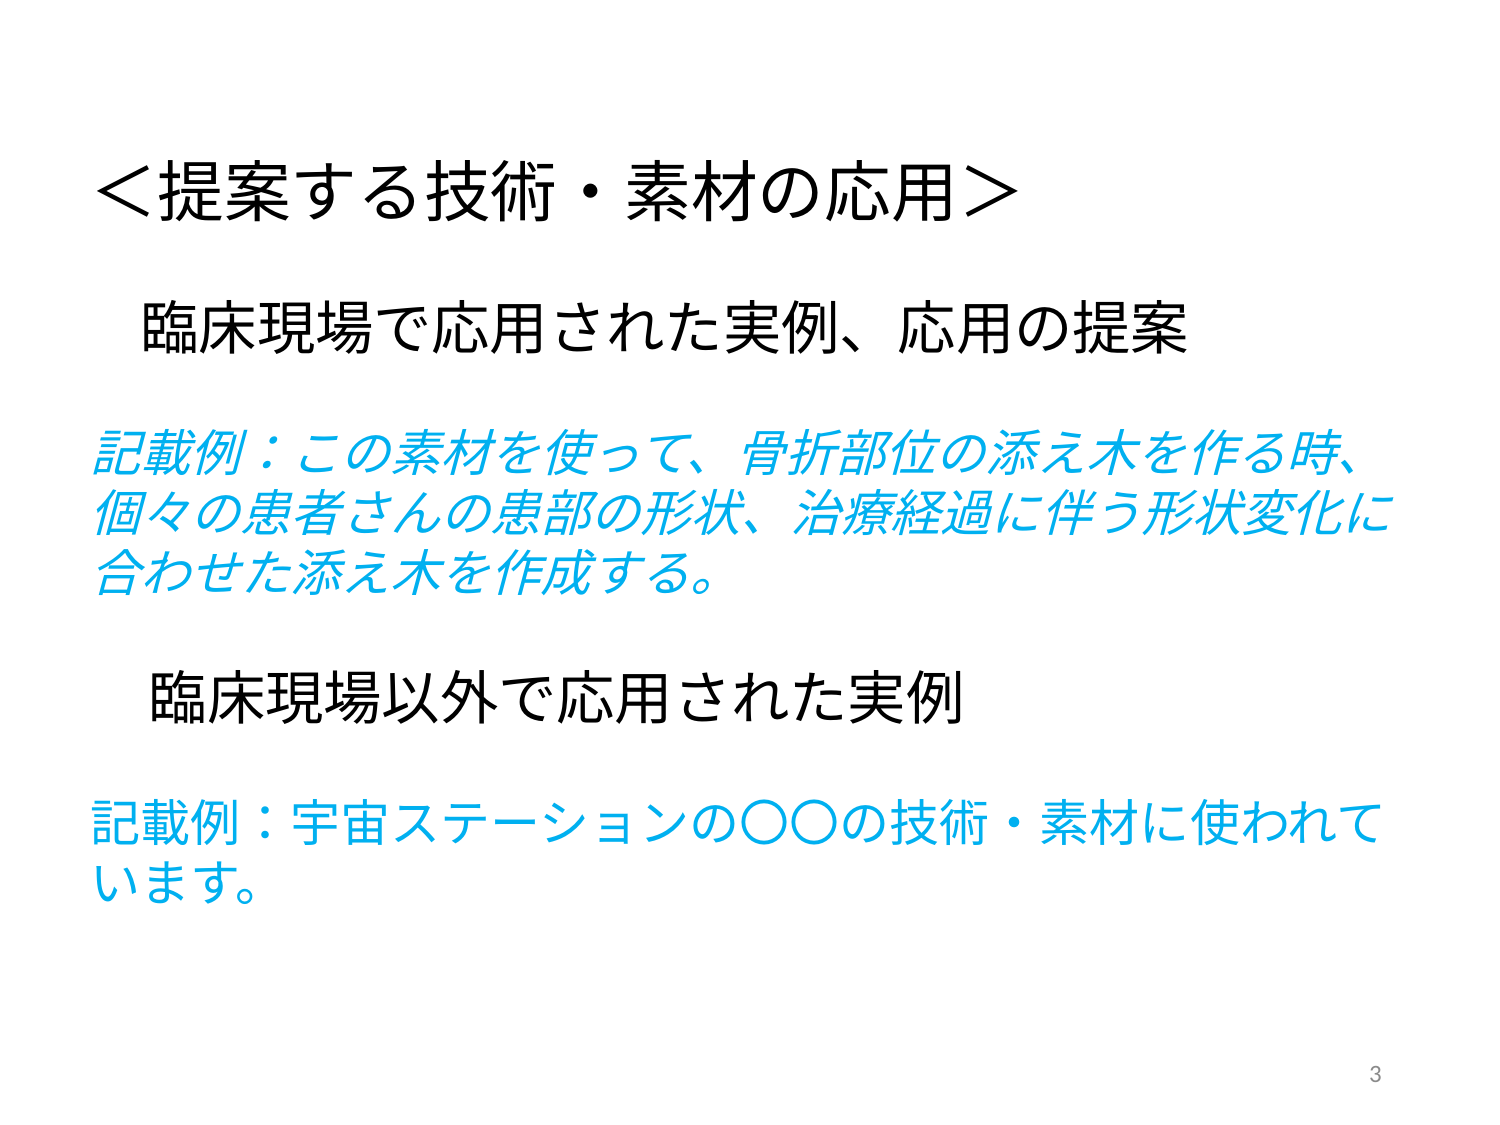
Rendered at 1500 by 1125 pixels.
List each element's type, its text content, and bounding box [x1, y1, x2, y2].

slide_number 3 [1059, 1042, 1397, 1103]
text_box ＜提案する技術・素材の応用＞ 臨床現場で応用された実例、応用の提案 記載例：この素材を使って、骨折部位の添え木を作る時、個々の患者さんの患部の形状、治療経過に伴う形状変化に合わせた添え木を作成する。 臨床現場以外で応用された実例 記載例：宇宙ステーションの〇〇の技術・素材に使われています。 [79, 153, 1447, 1069]
